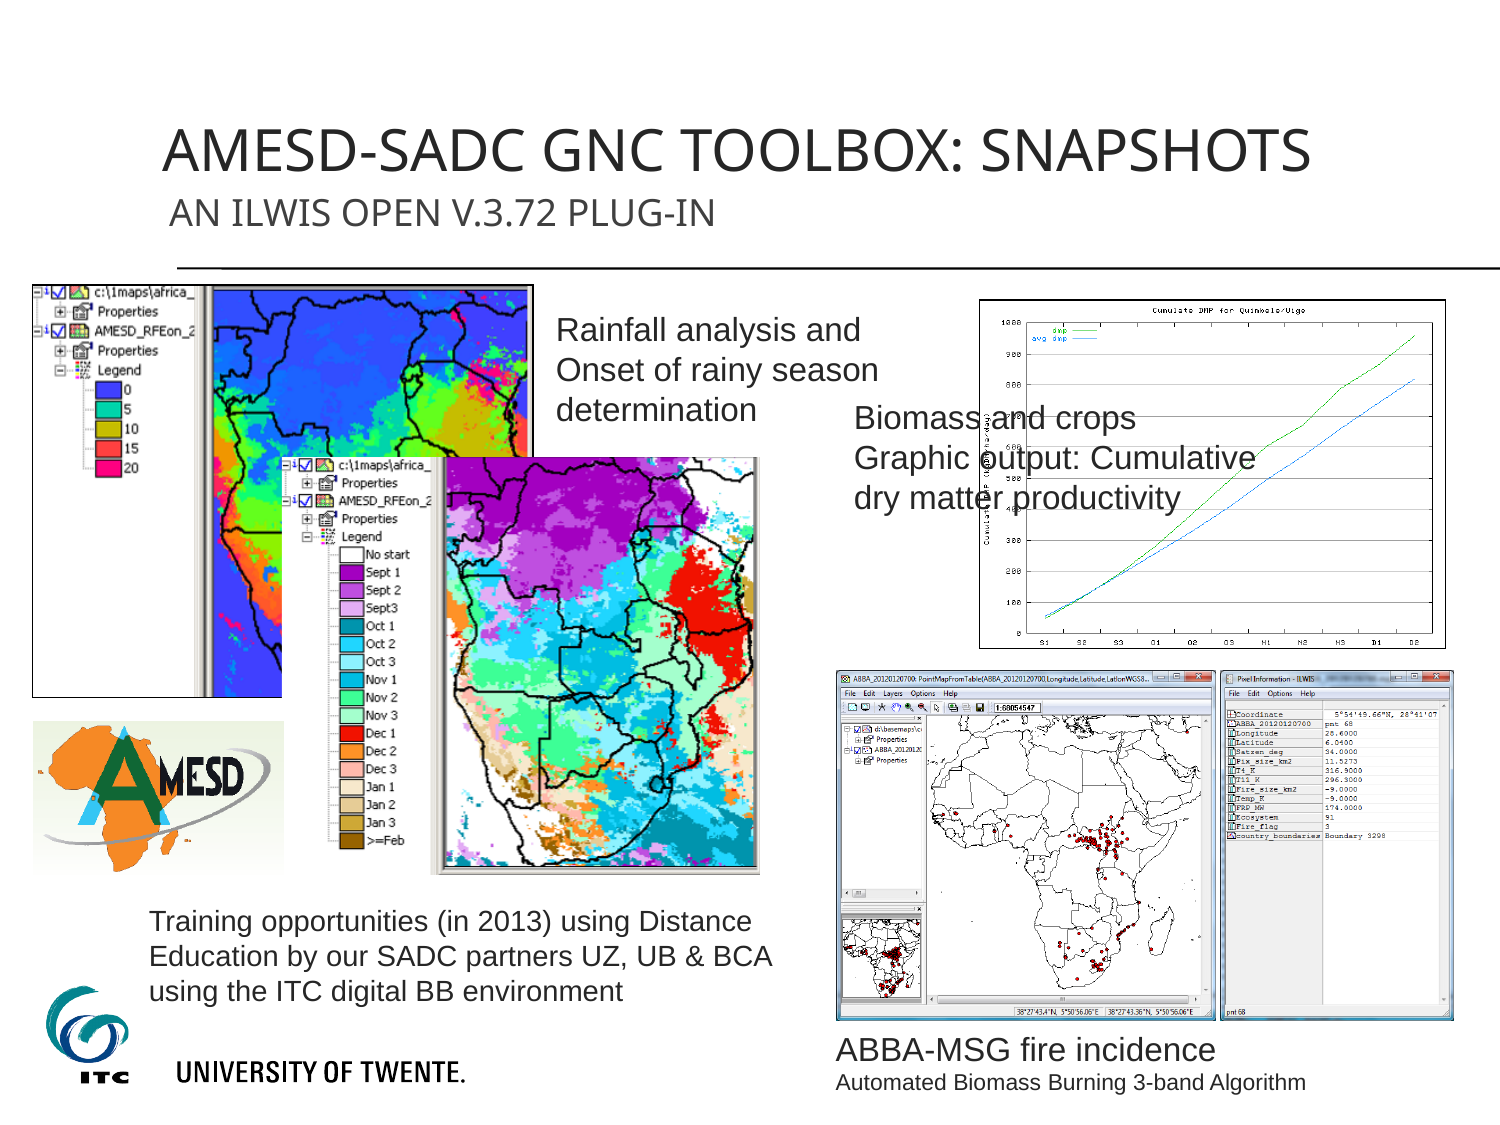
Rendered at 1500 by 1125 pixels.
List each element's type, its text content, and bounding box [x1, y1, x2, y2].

picture [45, 985, 129, 1084]
text_box Training opportunities (in 2013) using Distance Education by our SADC partners UZ, UB & BCA using the ITC digital BB environment [134, 894, 796, 1015]
picture [979, 300, 1445, 648]
list AMESD-SADC GNC toolbox: snapshots [162, 62, 1438, 183]
text_box Biomass and crops Graphic output: Cumulative dry matter productivity [838, 388, 974, 524]
list An Ilwis open v.3.72 plug-in [169, 187, 1445, 235]
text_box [836, 670, 1454, 1021]
text_box Rainfall analysis and Onset of rainy season determination [541, 300, 895, 435]
text_box ABBA-MSG fire incidence Automated Biomass Burning 3-band Algorithm [820, 1020, 1322, 1103]
picture [32, 285, 761, 876]
